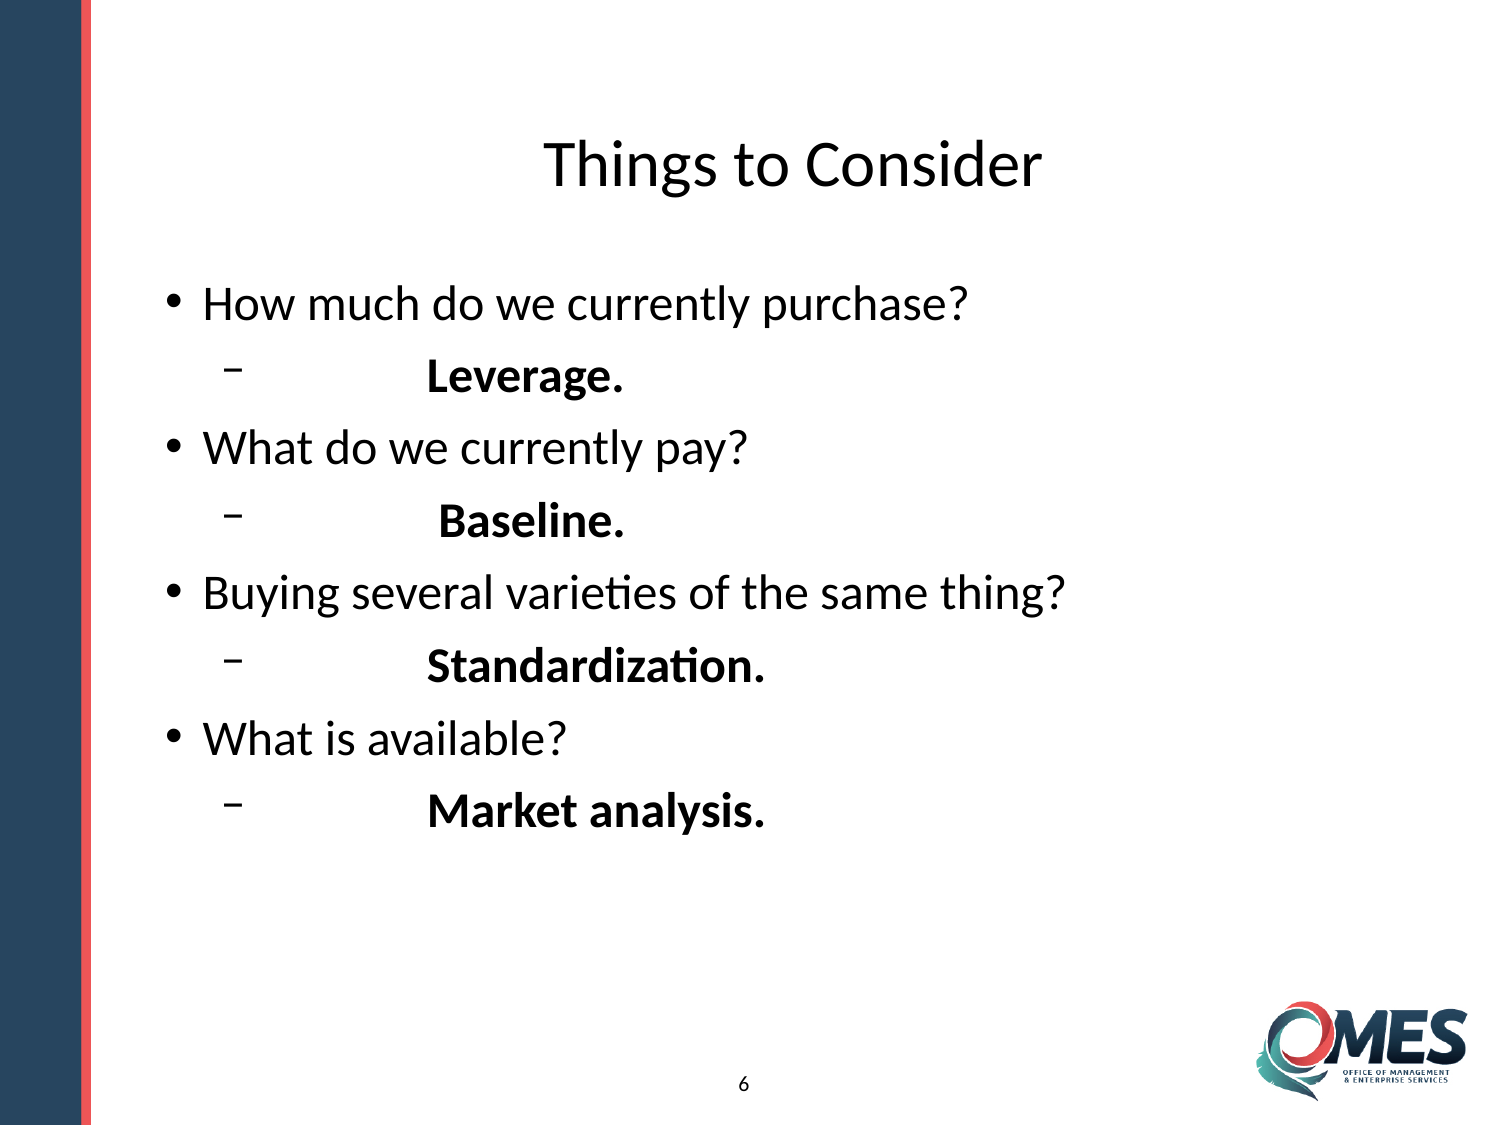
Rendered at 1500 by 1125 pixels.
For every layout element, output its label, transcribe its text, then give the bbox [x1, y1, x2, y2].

slide_number 6 [575, 1062, 913, 1103]
text_box Things to Consider [99, 112, 1488, 208]
list How much do we currently purchase? Leverage. What do we currently pay? Baseline. Buying several varieties of the same thing? Standardization. What is available? Market analysis. [150, 262, 1425, 863]
picture [0, 0, 1500, 1125]
